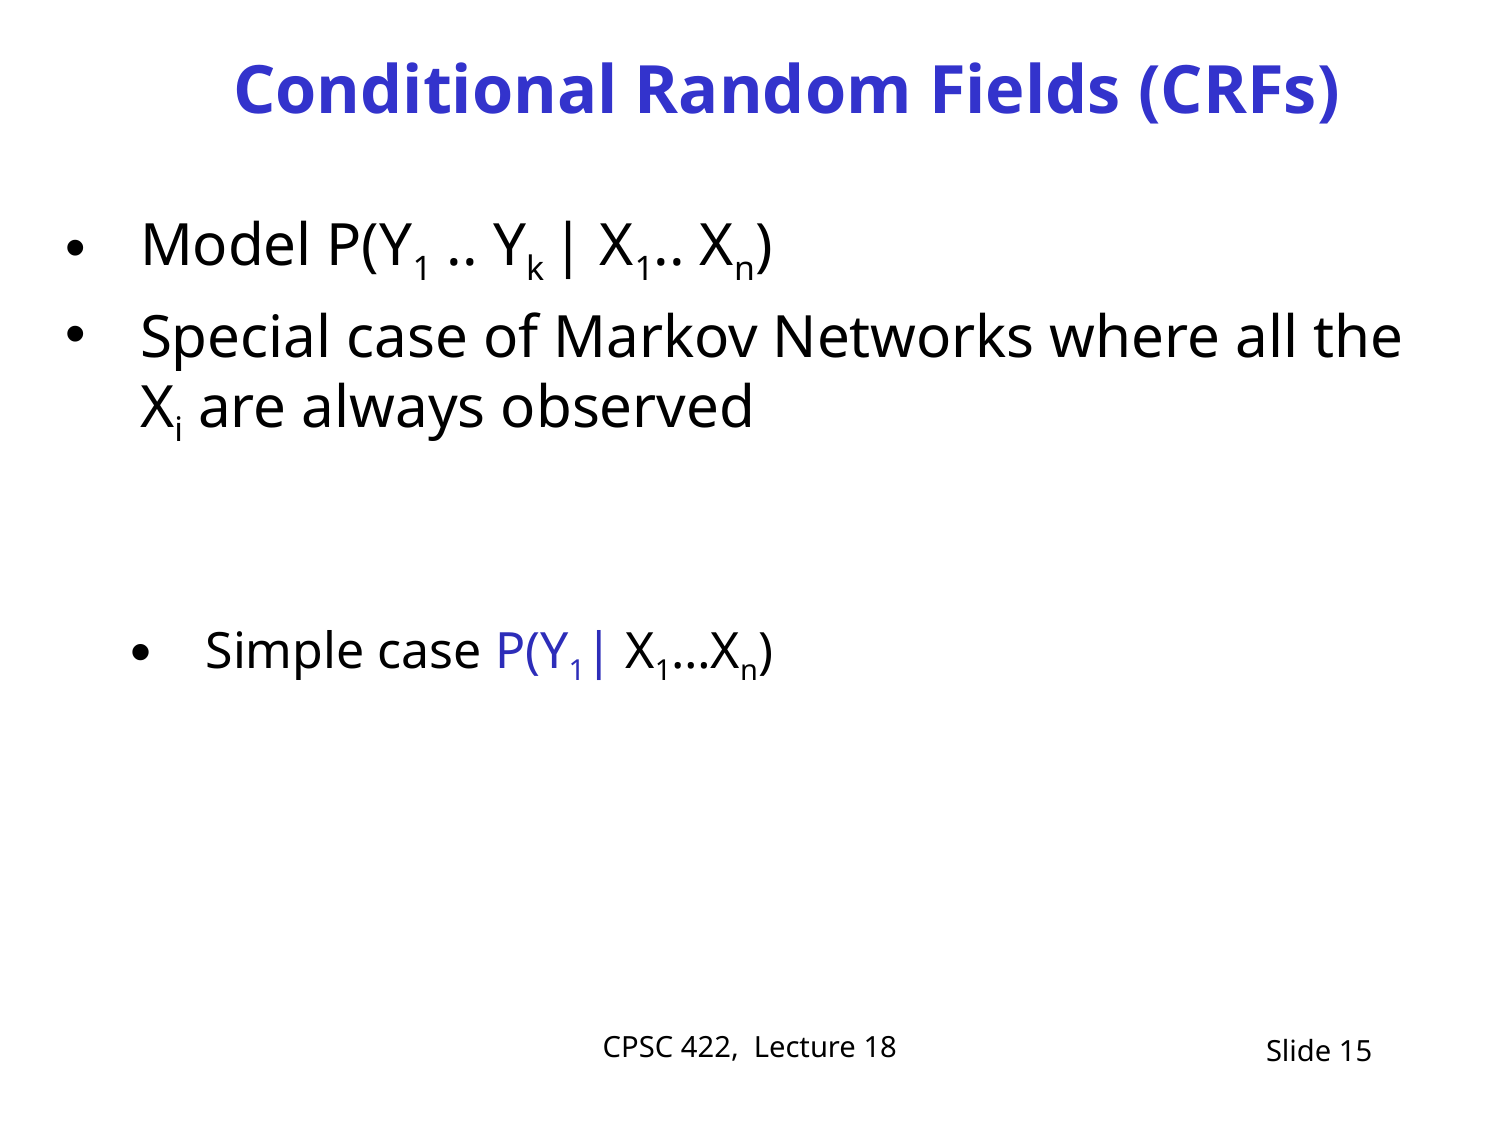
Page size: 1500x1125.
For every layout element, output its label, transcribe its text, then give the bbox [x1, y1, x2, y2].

slide_number Slide 15 [1074, 1024, 1388, 1101]
title Conditional Random Fields (CRFs) [49, 30, 1450, 144]
footer CPSC 422, Lecture 18 [512, 1024, 988, 1101]
list Model P(Y1 .. Yk | X1.. Xn) Special case of Markov Networks where all the Xi are always observed Simple case P(Y1| X1…Xn) [49, 199, 1438, 938]
